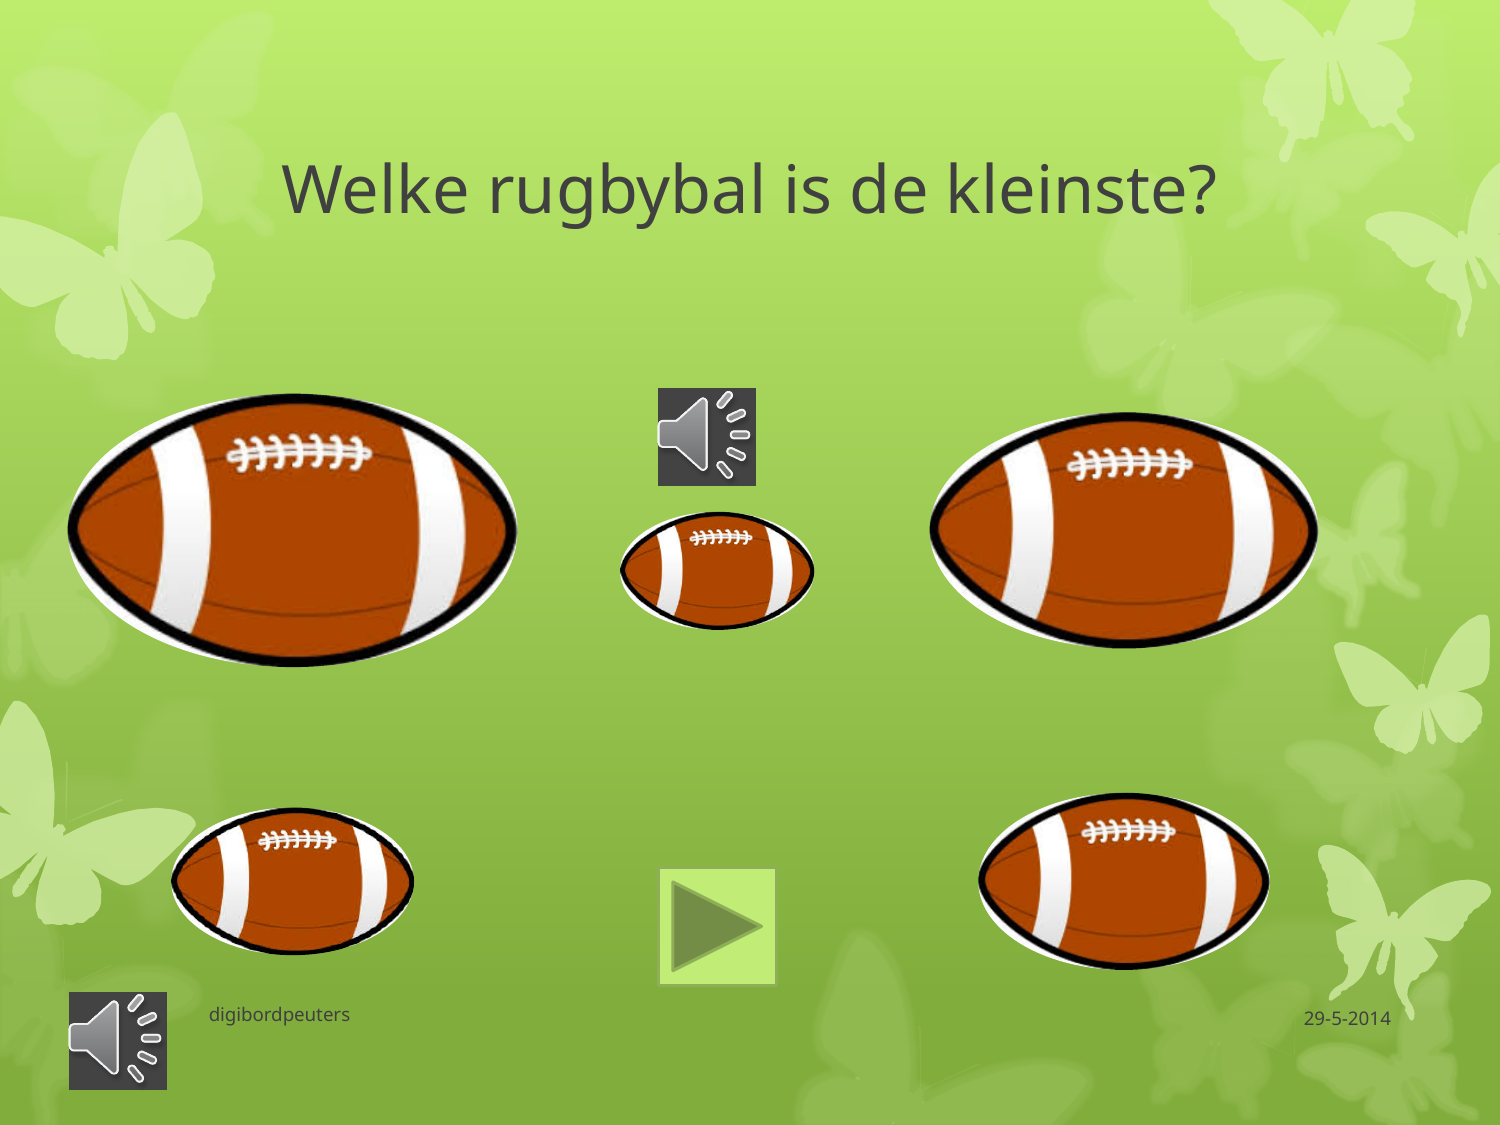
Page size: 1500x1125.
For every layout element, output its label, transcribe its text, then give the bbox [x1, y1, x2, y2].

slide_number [1056, 976, 1406, 1037]
picture [170, 806, 415, 956]
text_box [657, 866, 778, 987]
footer digibordpeuters [193, 976, 1056, 1037]
picture [619, 511, 815, 631]
picture [929, 411, 1319, 649]
picture [977, 792, 1271, 971]
picture [67, 990, 169, 1092]
title Welke rugbybal is de kleinste? [165, 110, 1335, 263]
picture [67, 393, 519, 668]
picture [656, 386, 758, 488]
